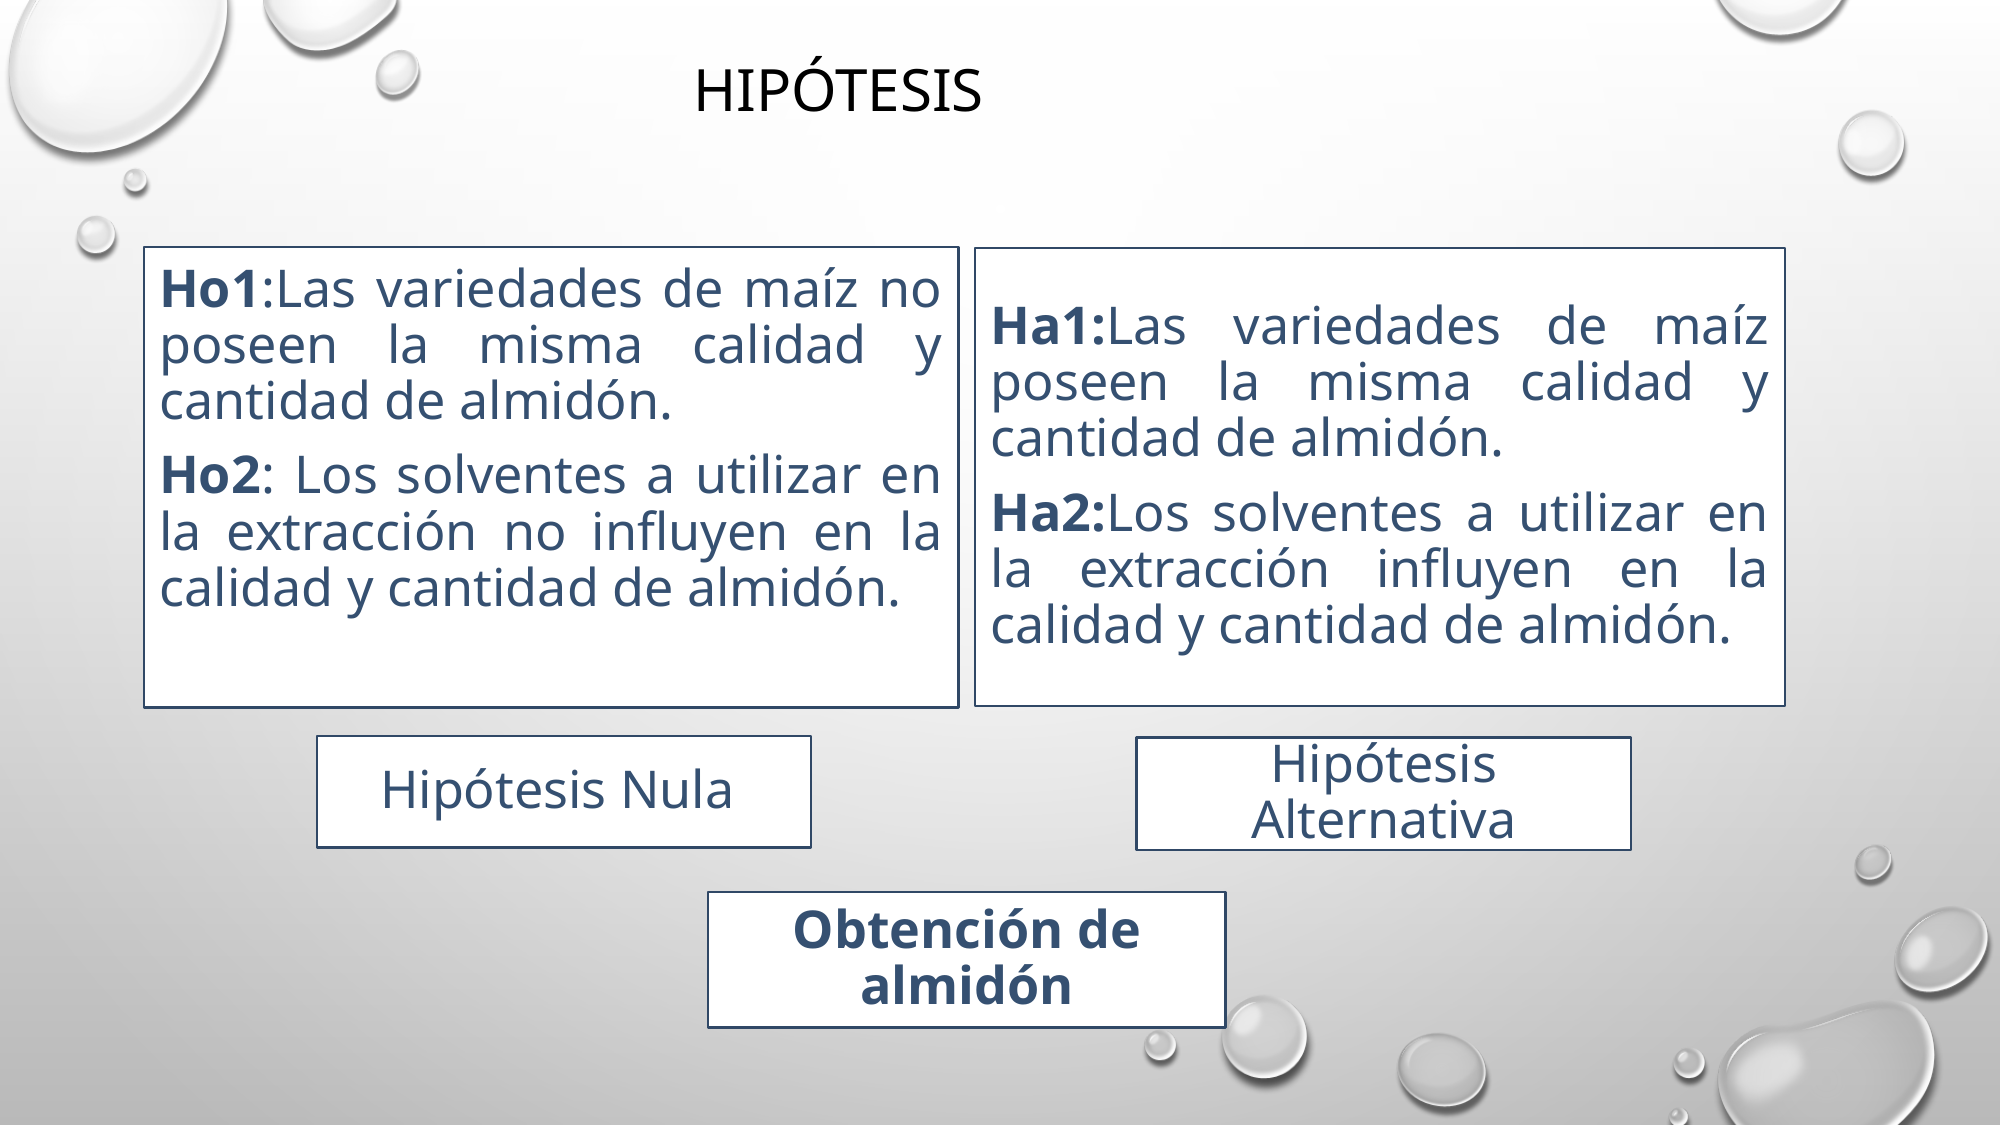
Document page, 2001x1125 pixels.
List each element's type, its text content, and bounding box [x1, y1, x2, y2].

text_box HIPÓTESIS [678, 46, 1362, 129]
picture [0, 0, 2000, 1125]
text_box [128, 131, 1805, 1088]
